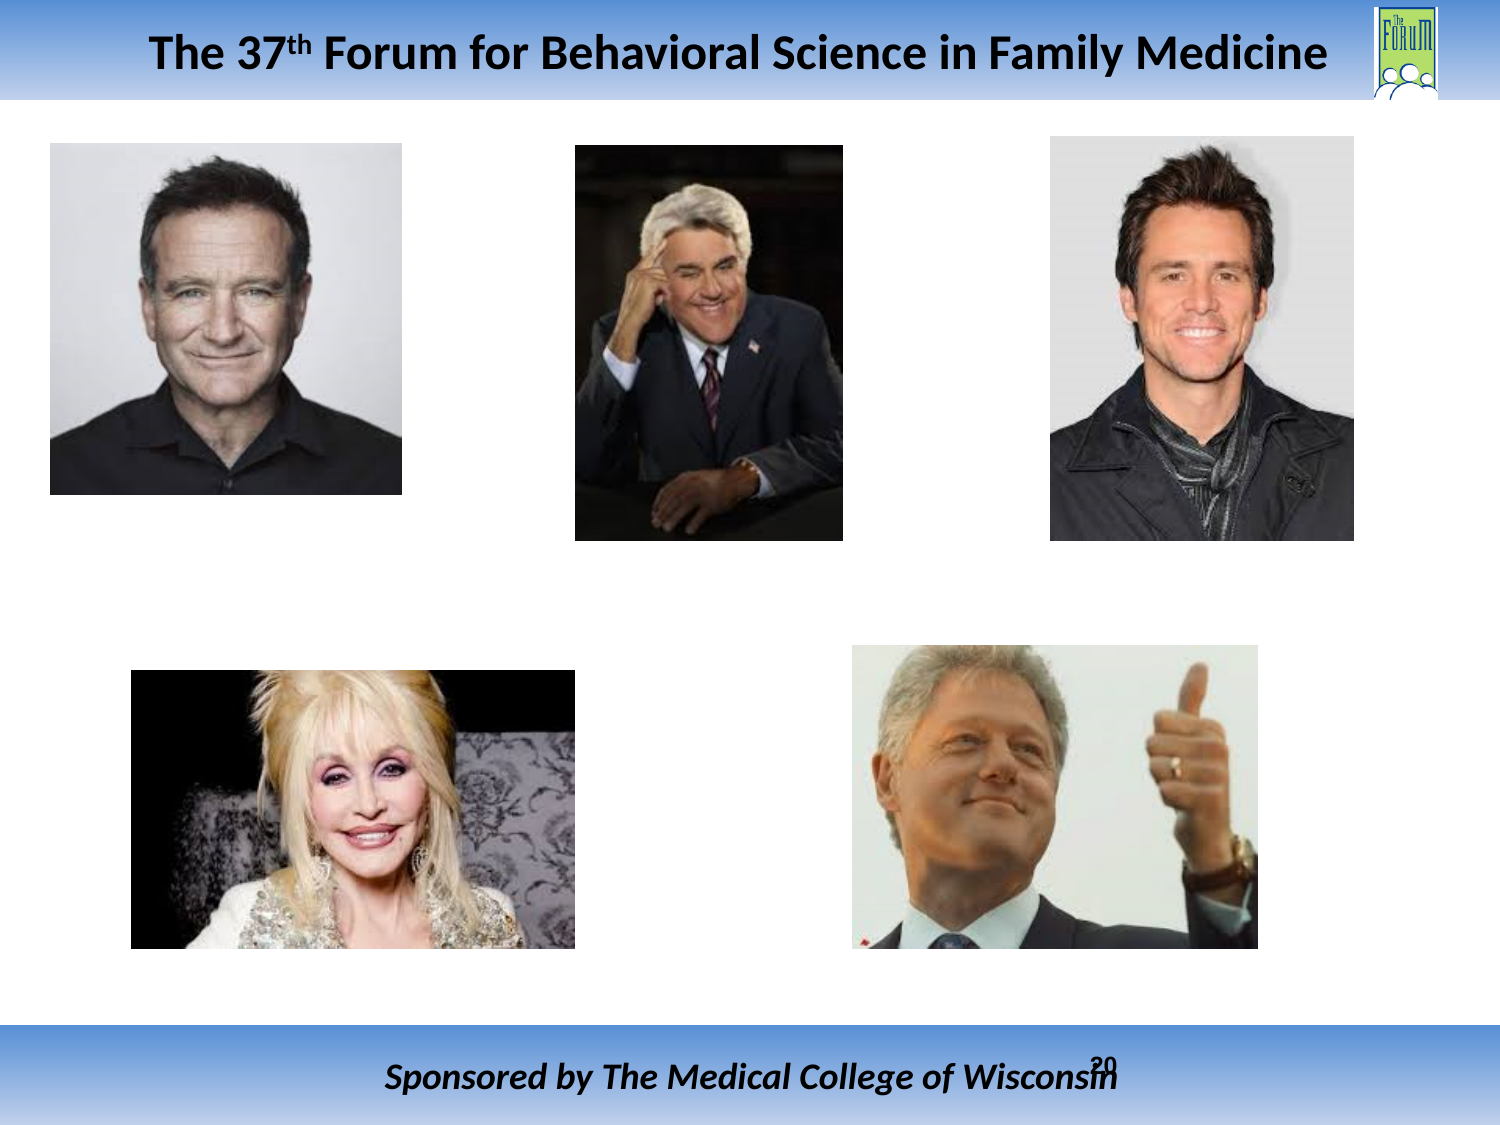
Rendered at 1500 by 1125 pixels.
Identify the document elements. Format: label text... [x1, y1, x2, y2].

slide_number 20 [1074, 1042, 1425, 1103]
picture [49, 143, 402, 496]
picture [130, 670, 576, 949]
picture [574, 145, 843, 542]
picture [852, 645, 1258, 949]
picture [1374, 7, 1438, 100]
picture [1049, 136, 1354, 542]
